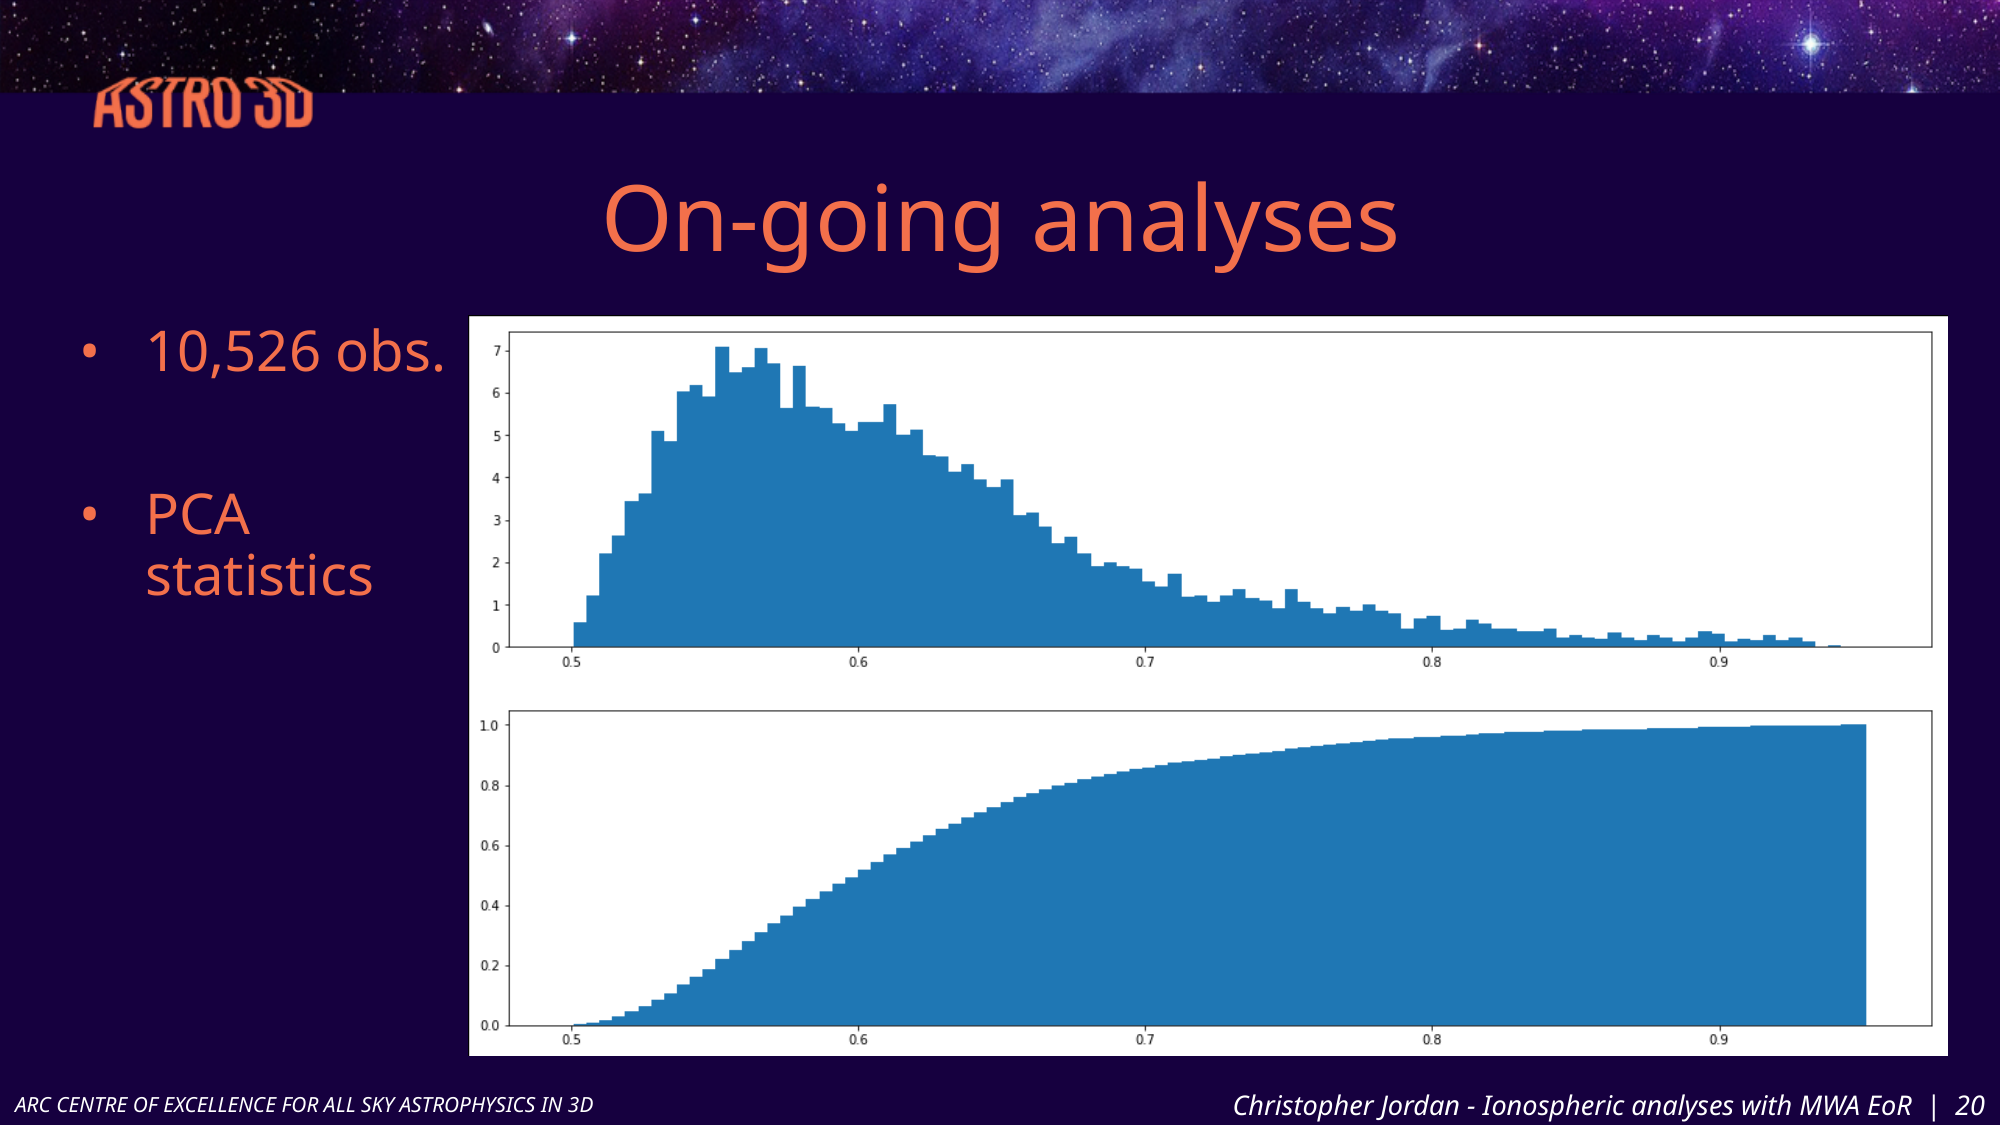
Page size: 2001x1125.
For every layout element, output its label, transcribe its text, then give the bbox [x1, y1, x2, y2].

picture [0, 0, 2000, 140]
list 10,526 obs. PCA statistics [55, 315, 469, 1085]
picture [468, 315, 1948, 1056]
title On-going analyses [55, 129, 1948, 315]
